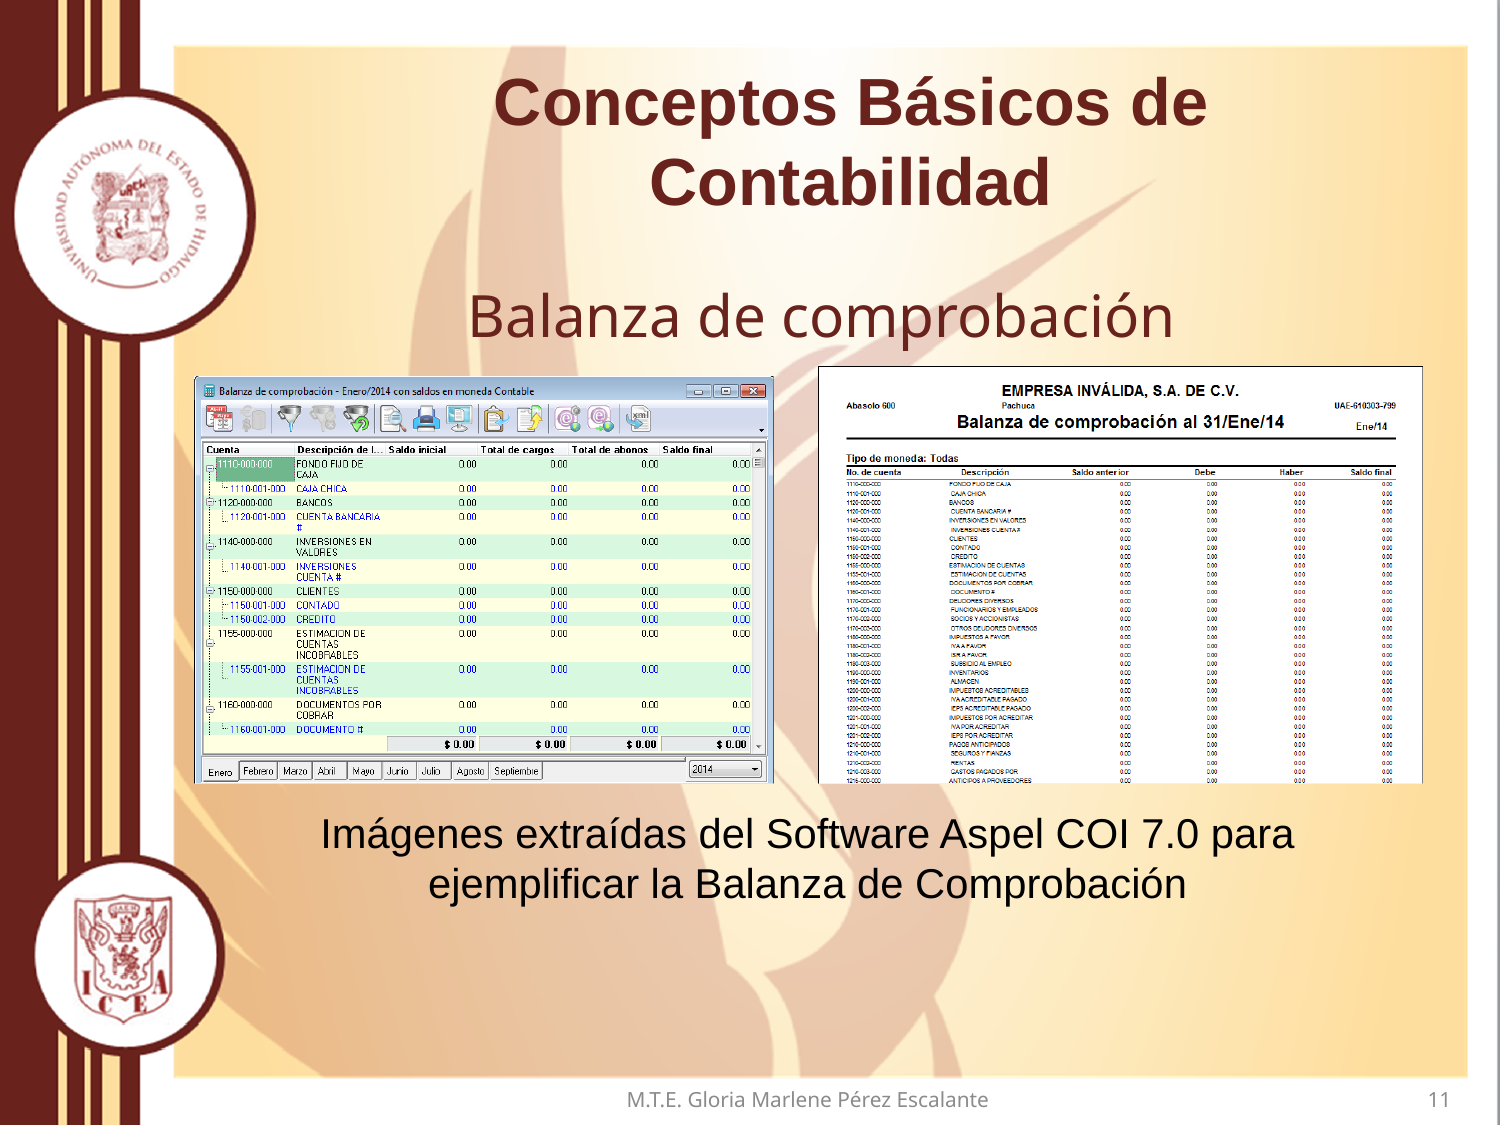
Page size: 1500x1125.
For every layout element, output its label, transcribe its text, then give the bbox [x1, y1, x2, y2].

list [818, 365, 1423, 784]
slide_number 11 [1116, 1070, 1467, 1125]
title Conceptos Básicos de Contabilidad [277, 45, 1425, 233]
footer M.T.E. Gloria Marlene Pérez Escalante [570, 1070, 1046, 1125]
list Balanza de comprobación [218, 251, 1425, 357]
picture [0, 0, 1500, 1125]
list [194, 375, 774, 784]
text_box Imágenes extraídas del Software Aspel COI 7.0 para ejemplificar la Balanza de Comprobación [240, 798, 1375, 914]
